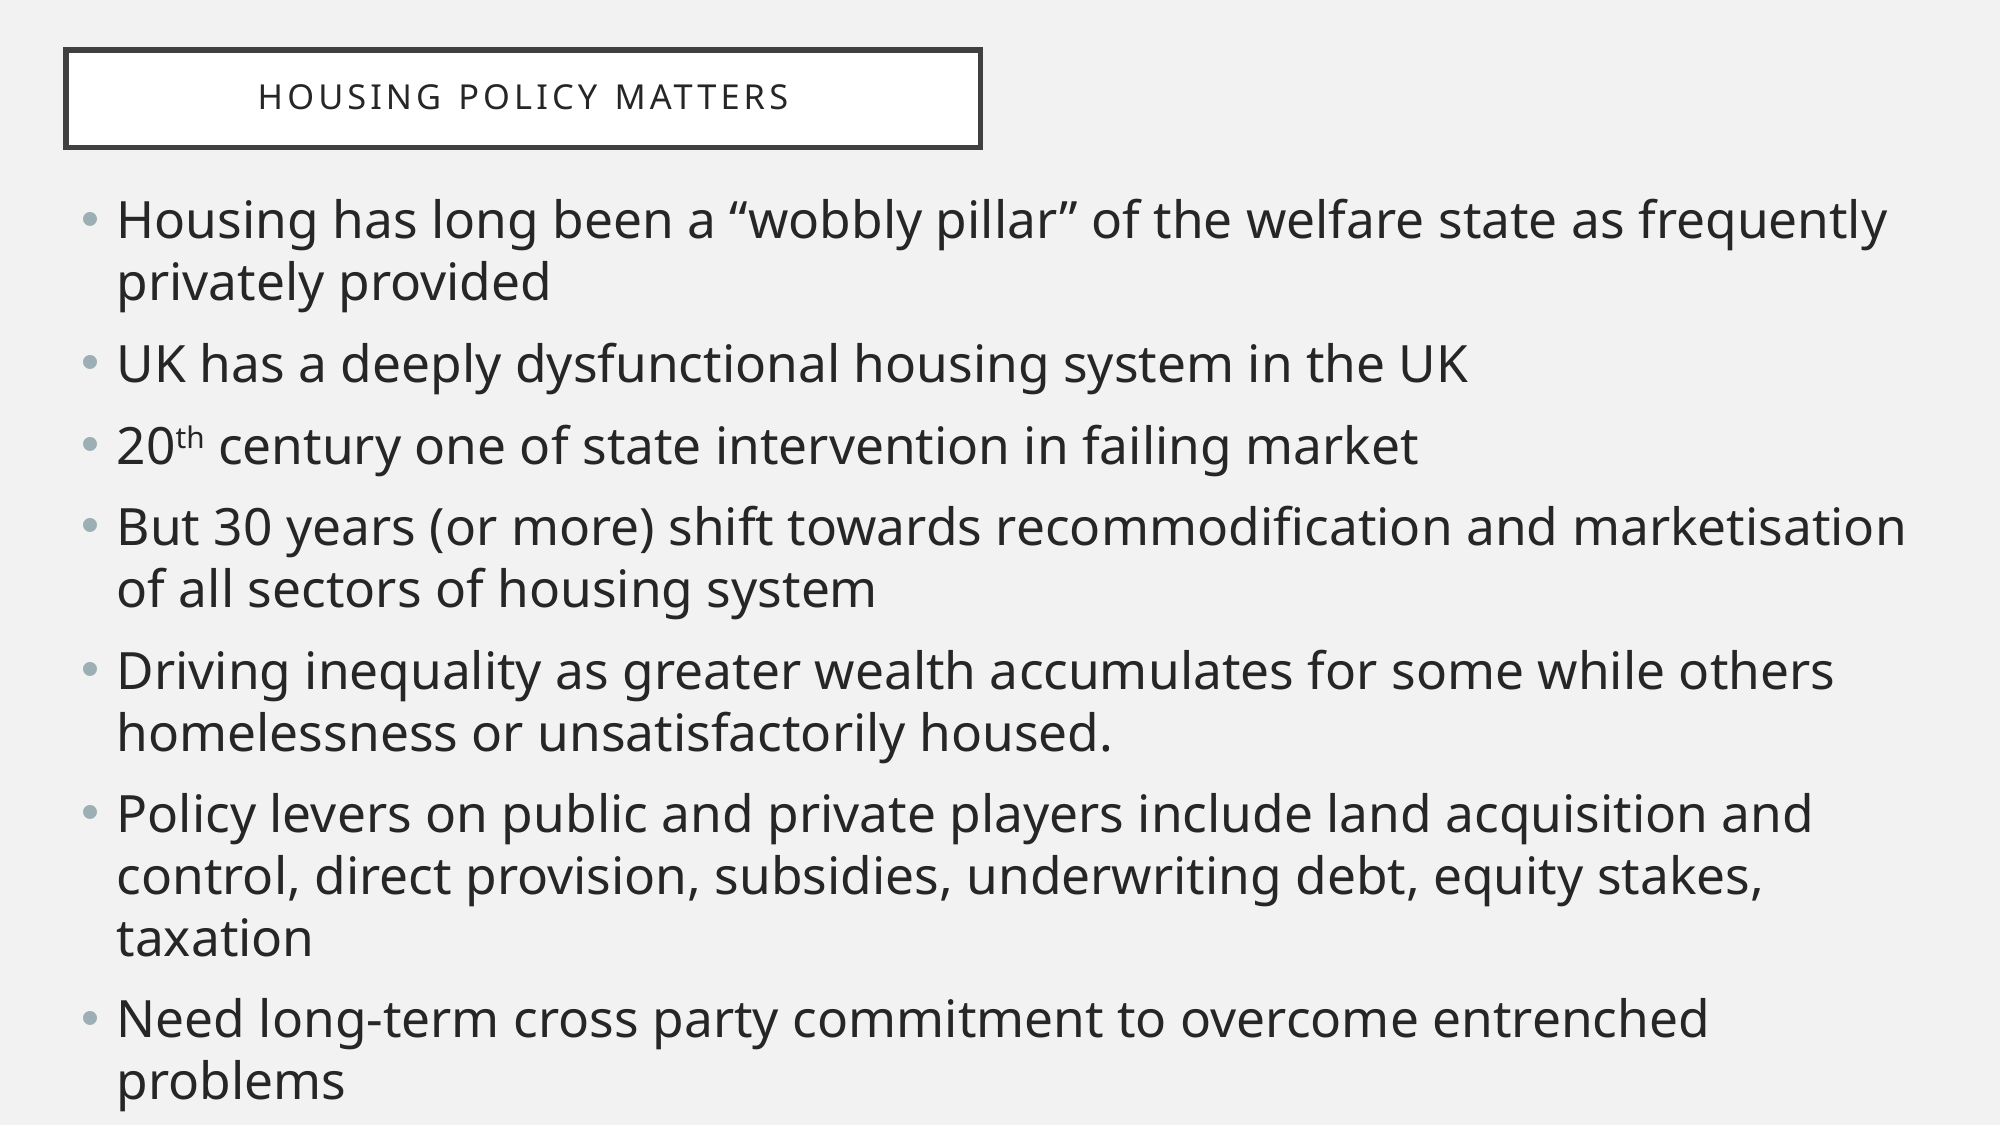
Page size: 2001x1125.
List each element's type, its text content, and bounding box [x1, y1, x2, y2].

list Housing has long been a “wobbly pillar” of the welfare state as frequently privately provided UK has a deeply dysfunctional housing system in the UK 20th century one of state intervention in failing market But 30 years (or more) shift towards recommodification and marketisation of all sectors of housing system Driving inequality as greater wealth accumulates for some while others homelessness or unsatisfactorily housed. Policy levers on public and private players include land acquisition and control, direct provision, subsidies, underwriting debt, equity stakes, taxation Need long-term cross party commitment to overcome entrenched problems [66, 179, 1925, 1125]
title Housing policy matters [63, 47, 983, 150]
